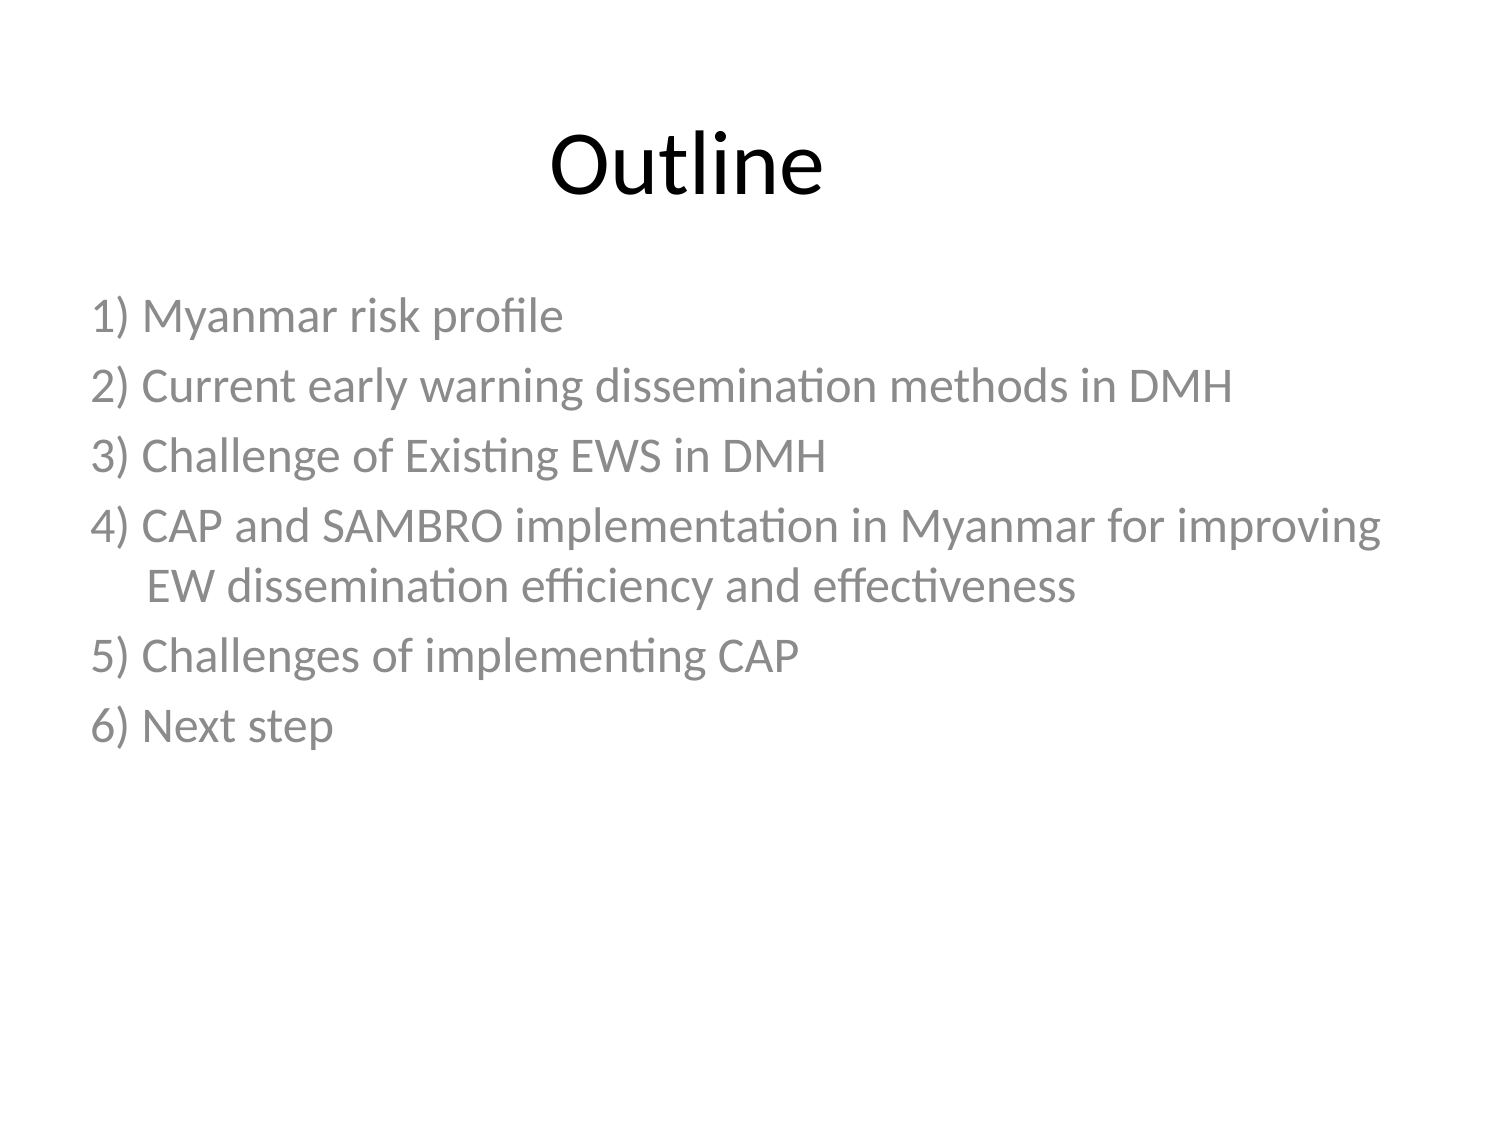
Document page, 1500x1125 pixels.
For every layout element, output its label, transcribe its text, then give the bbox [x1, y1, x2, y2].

subtitle 1) Myanmar risk profile 2) Current early warning dissemination methods in DMH 3) Challenge of Existing EWS in DMH 4) CAP and SAMBRO implementation in Myanmar for improving EW dissemination efficiency and effectiveness 5) Challenges of implementing CAP 6) Next step [75, 275, 1438, 938]
title Outline [62, 37, 1338, 279]
